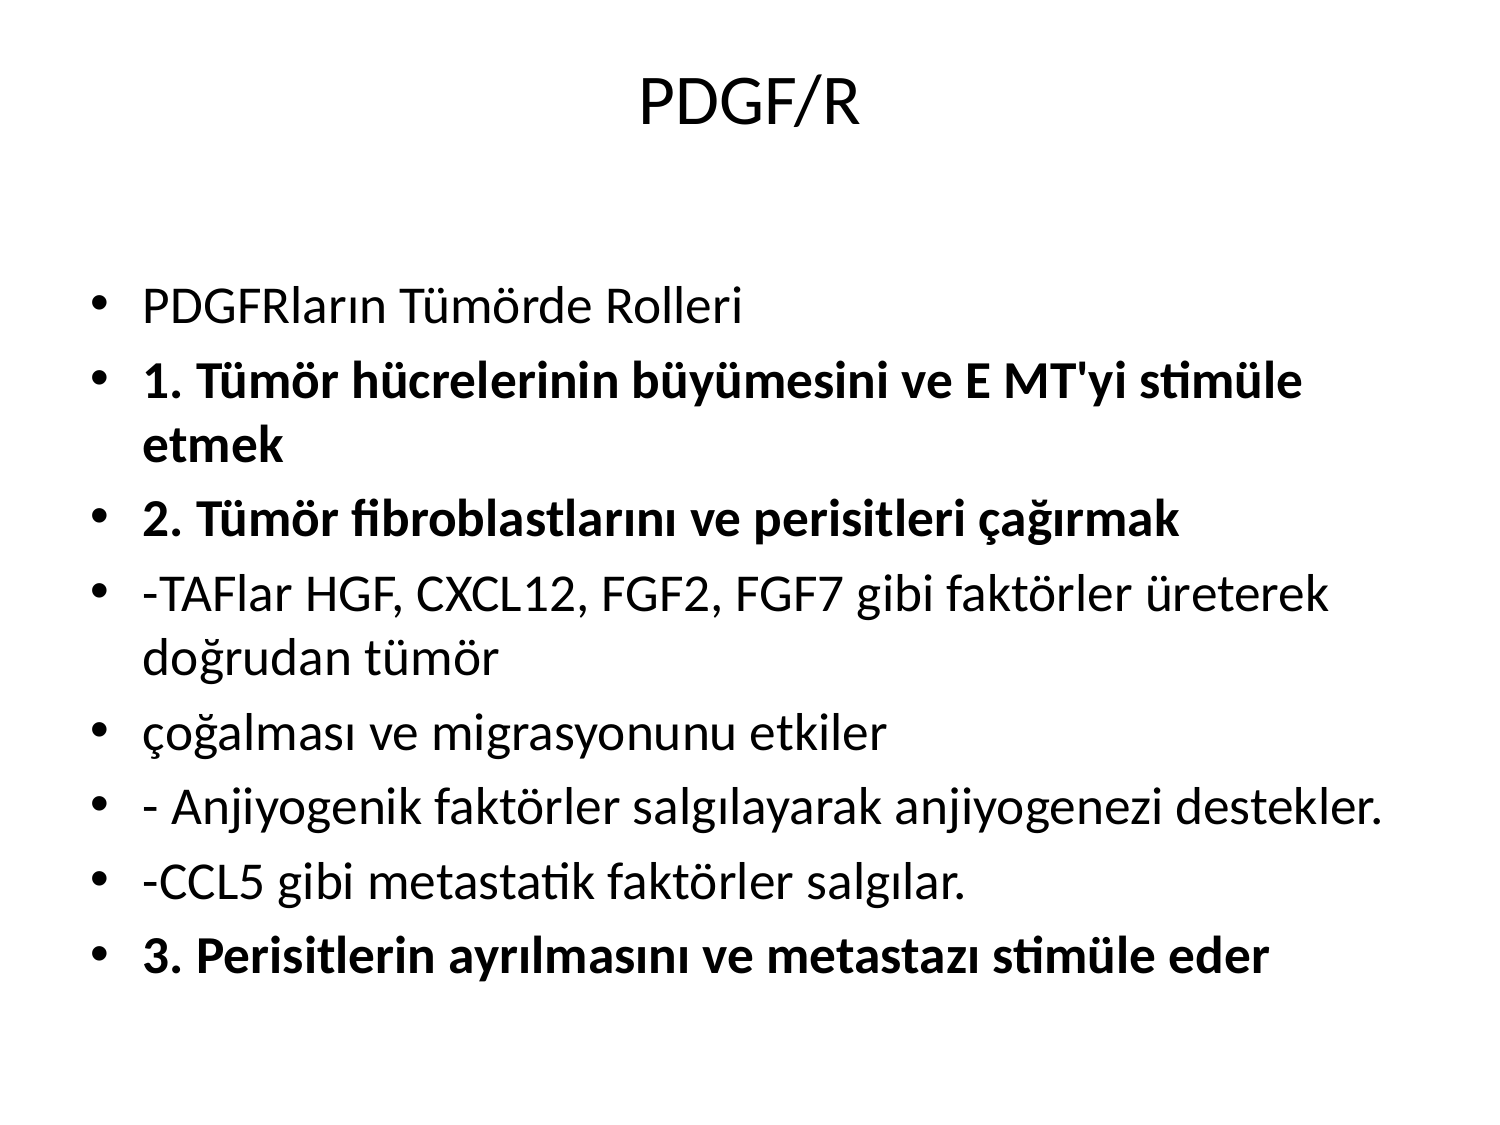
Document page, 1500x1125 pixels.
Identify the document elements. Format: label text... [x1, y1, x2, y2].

title PDGF/R [75, 45, 1425, 233]
list PDGFRların Tümörde Rolleri 1. Tümör hücrelerinin büyümesini ve E MT'yi stimüle etmek 2. Tümör fibroblastlarını ve perisitleri çağırmak -TAFlar HGF, CXCL12, FGF2, FGF7 gibi faktörler üreterek doğrudan tümör çoğalması ve migrasyonunu etkiler - Anjiyogenik faktörler salgılayarak anjiyogenezi destekler. -CCL5 gibi metastatik faktörler salgılar. 3. Perisitlerin ayrılmasını ve metastazı stimüle eder [75, 262, 1425, 1005]
